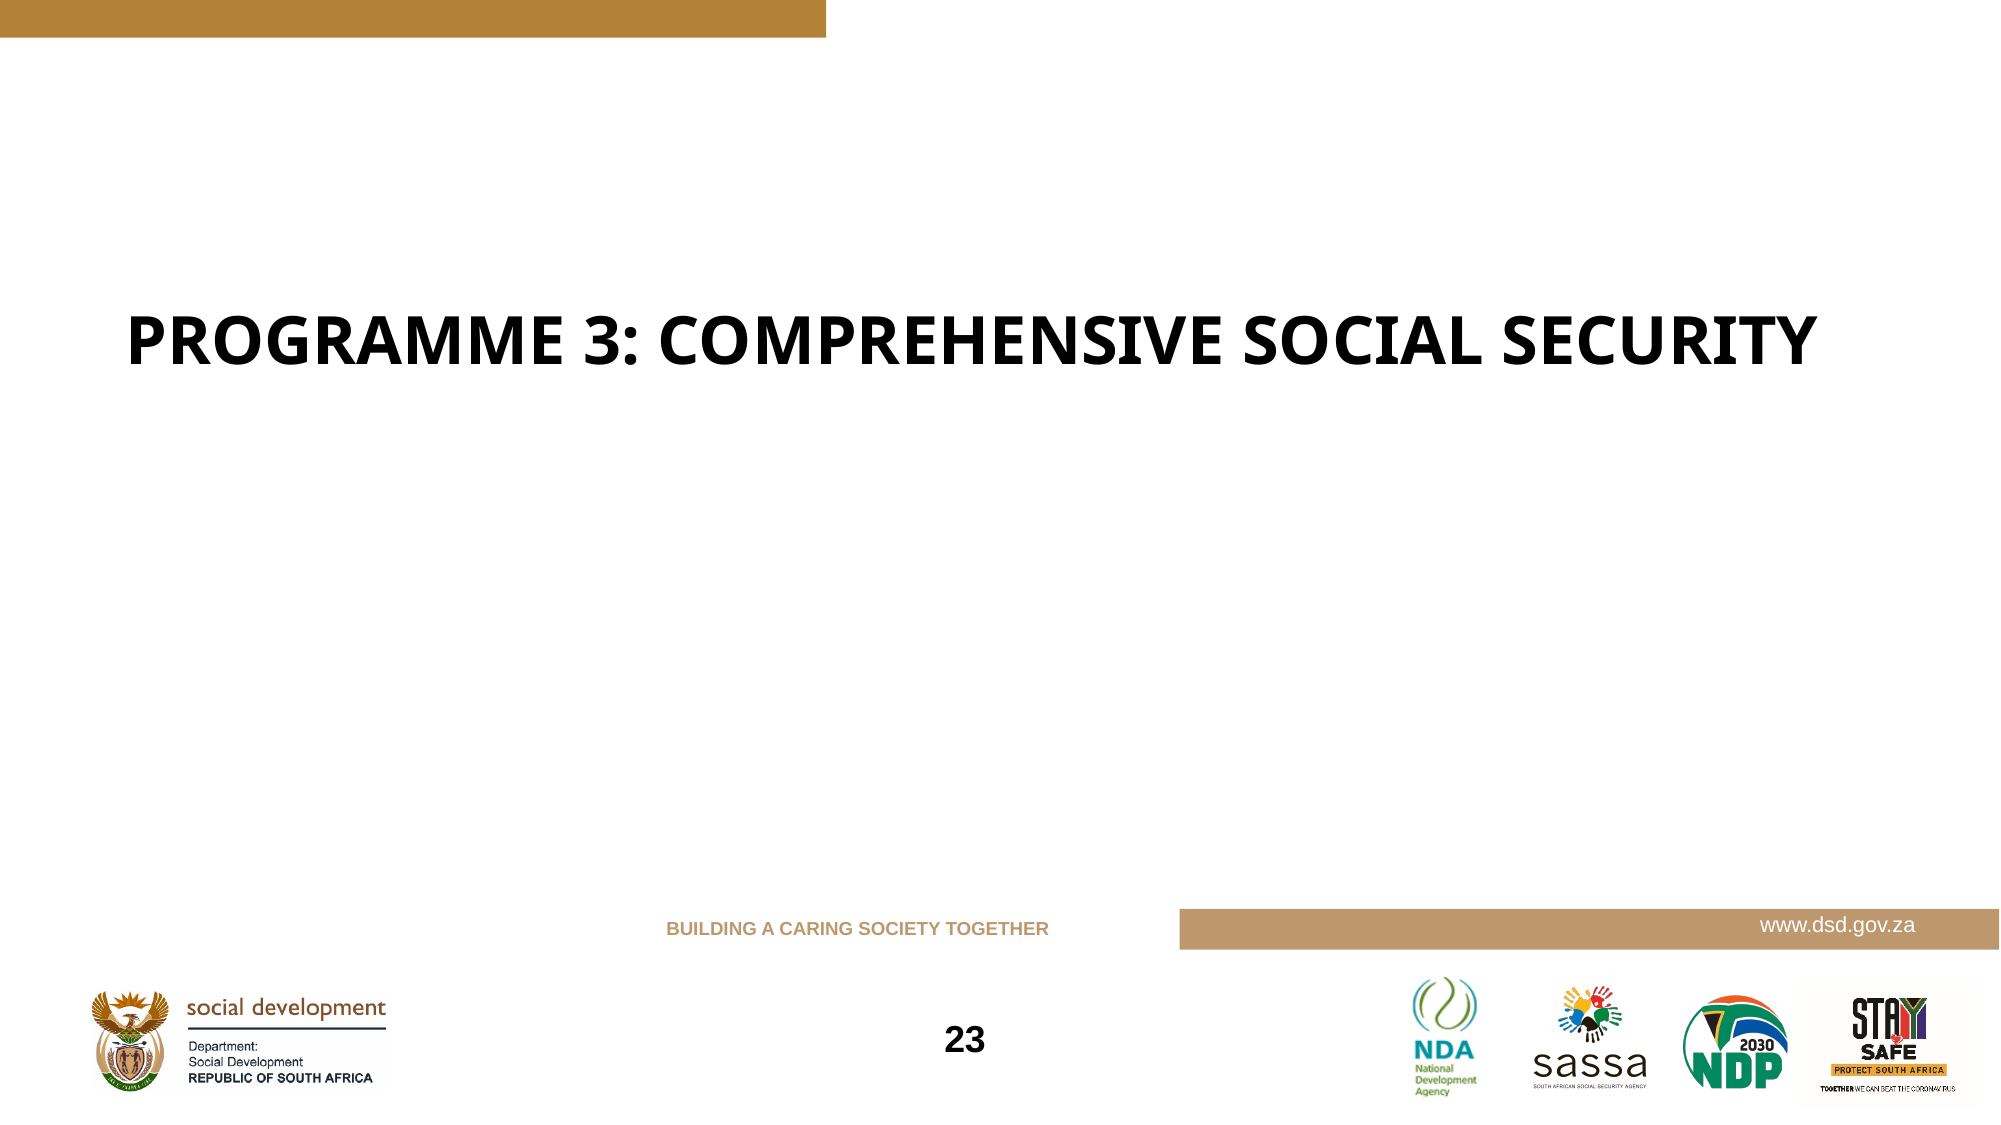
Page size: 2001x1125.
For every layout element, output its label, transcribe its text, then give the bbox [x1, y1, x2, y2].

picture [1797, 980, 1979, 1109]
title [137, 11, 1863, 95]
list PROGRAMME 3: COMPREHENSIVE SOCIAL SECURITY [27, 299, 1919, 449]
text_box 23 [792, 1007, 1138, 1063]
picture [86, 964, 392, 1125]
picture [1399, 967, 1490, 1105]
